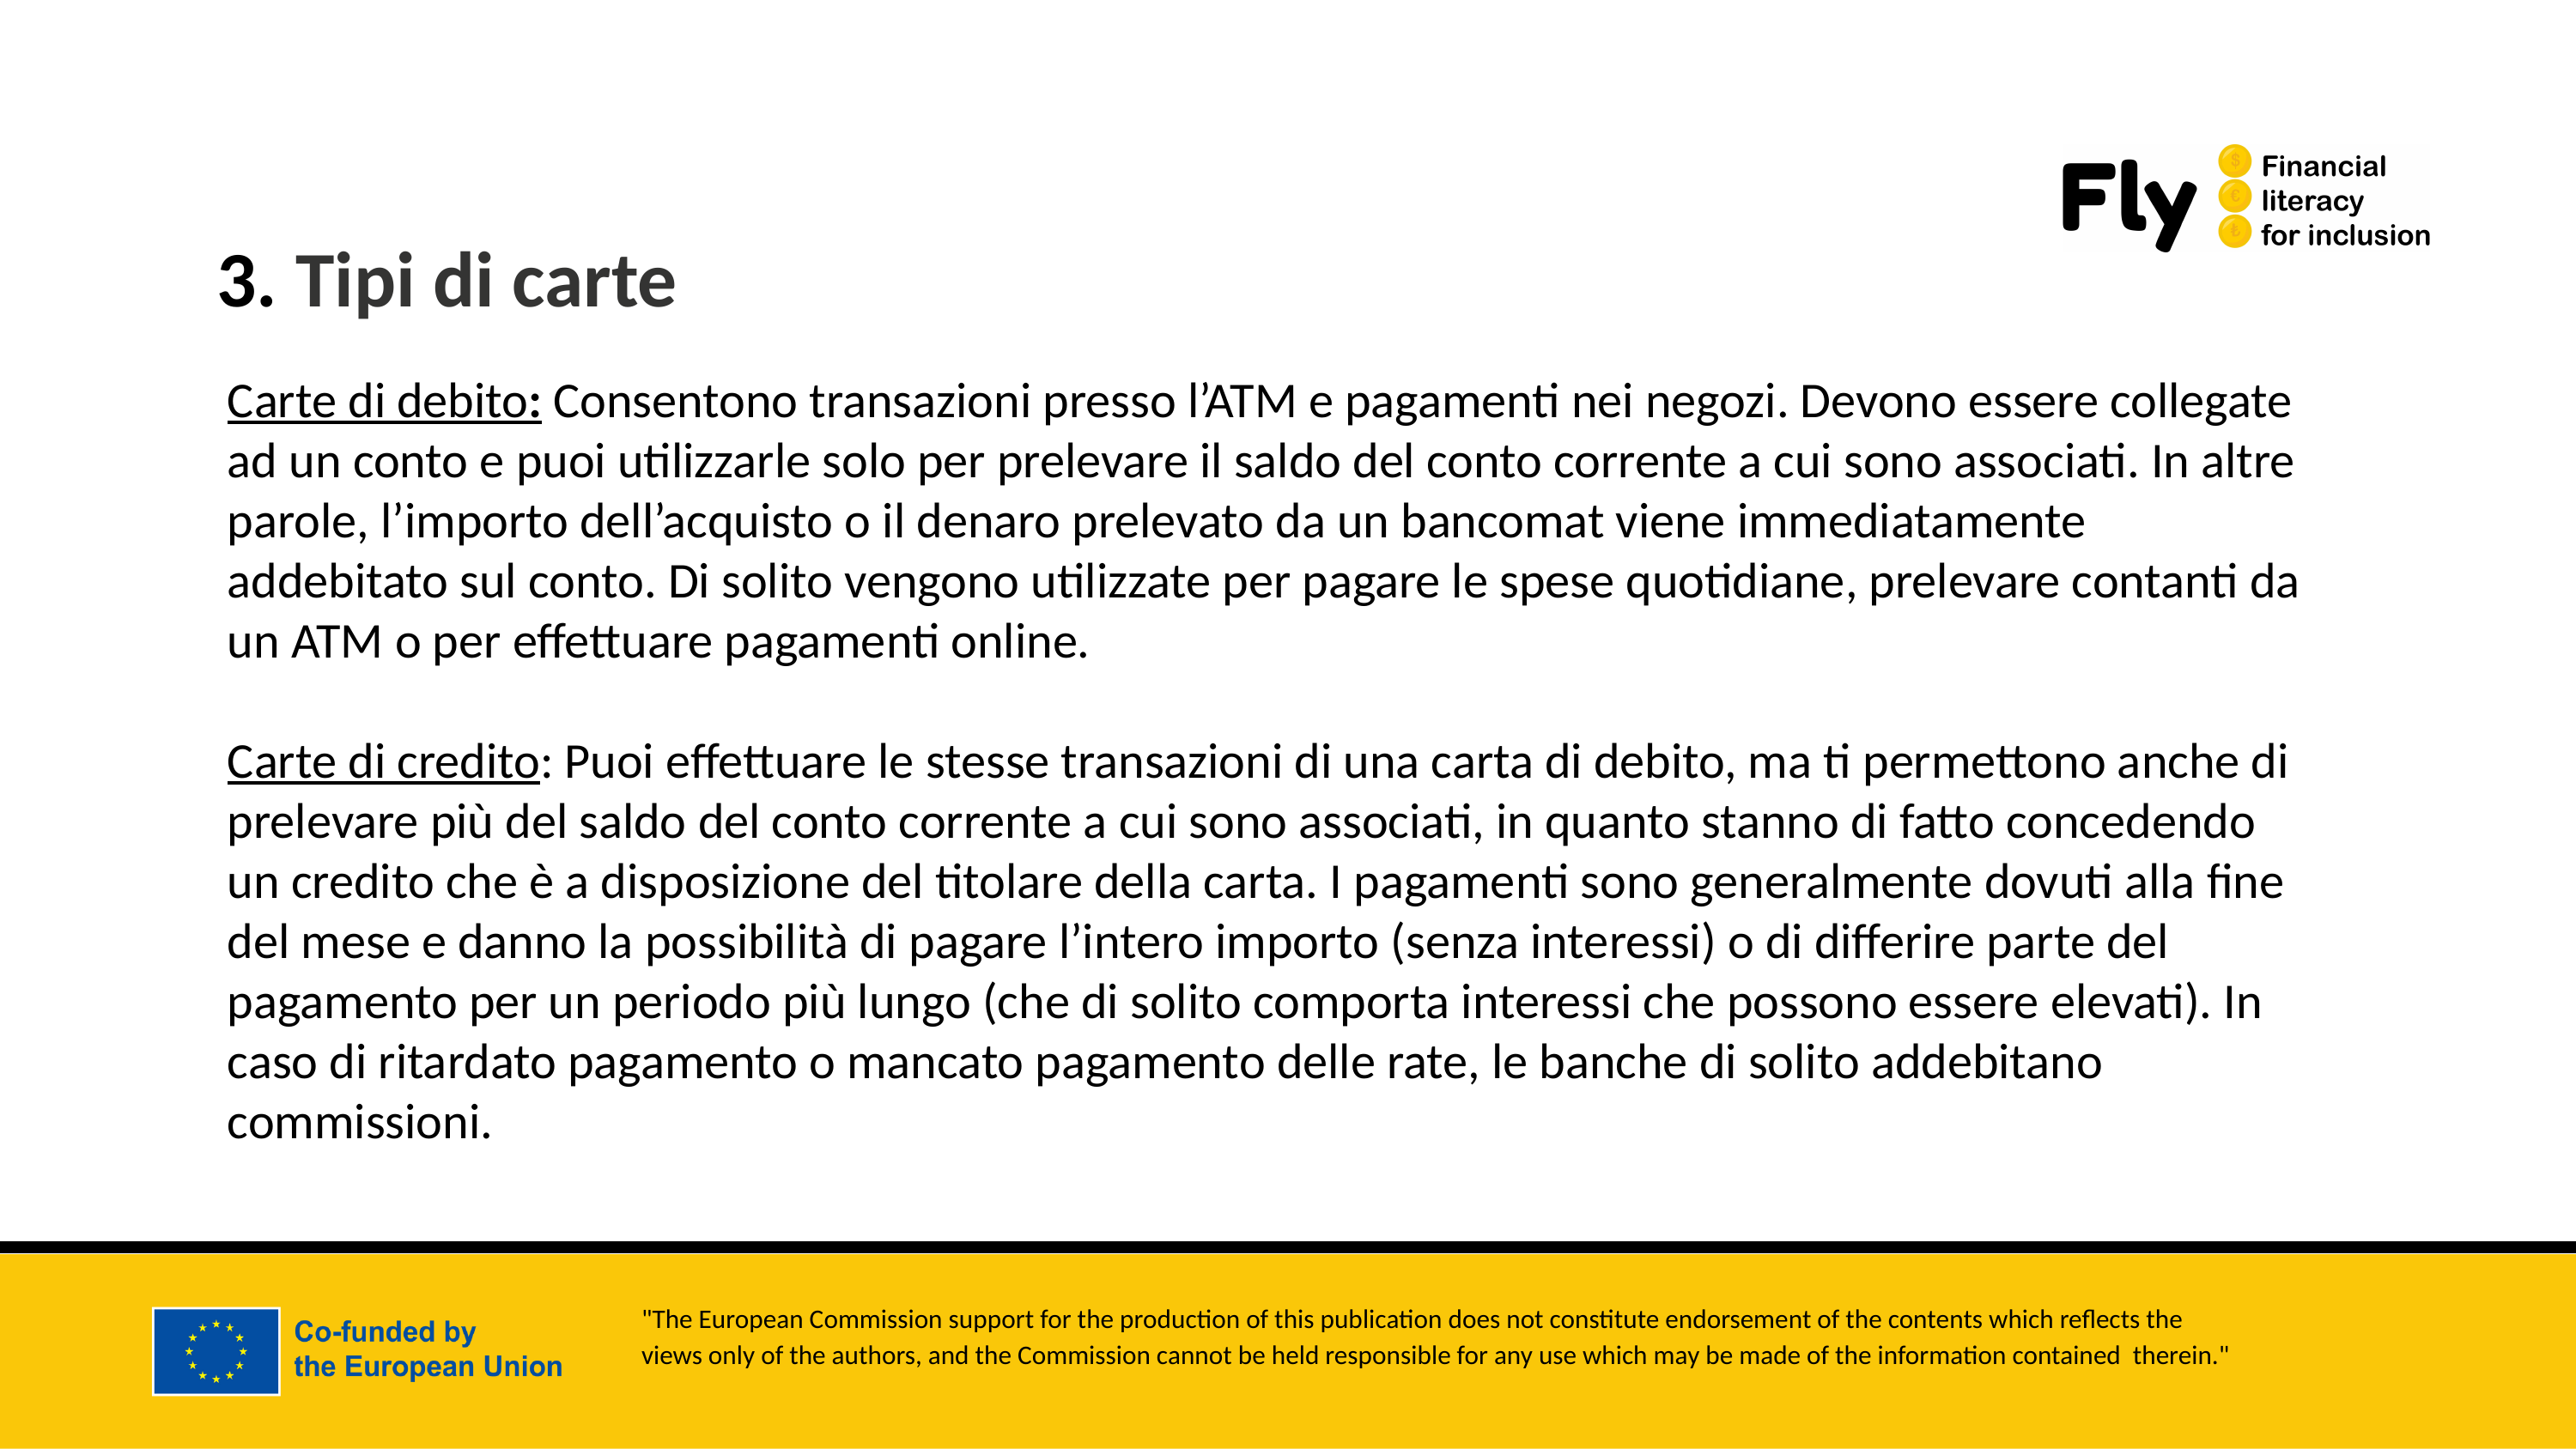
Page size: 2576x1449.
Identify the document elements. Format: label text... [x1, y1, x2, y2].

picture [2063, 144, 2430, 252]
picture [149, 1304, 593, 1399]
text_box 3. Tipi di carte [204, 221, 1868, 329]
text_box Carte di debito: Consentono transazioni presso l’ATM e pagamenti nei negozi. Devono essere collegate ad un conto e puoi utilizzarle solo per prelevare il saldo del conto corrente a cui sono associati. In altre parole, l’importo dell’acquisto o il denaro prelevato da un bancomat viene immediatamente addebitato sul conto. Di solito vengono utilizzate per pagare le spese quotidiane, prelevare contanti da un ATM o per effettuare pagamenti online. Carte di credito: Puoi effettuare le stesse transazioni di una carta di debito, ma ti permettono anche di prelevare più del saldo del conto corrente a cui sono associati, in quanto stanno di fatto concedendo un credito che è a disposizione del titolare della carta. I pagamenti sono generalmente dovuti alla fine del mese e danno la possibilità di pagare l’intero importo (senza interessi) o di differire parte del pagamento per un periodo più lungo (che di solito comporta interessi che possono essere elevati). In caso di ritardato pagamento o mancato pagamento delle rate, le banche di solito addebitano commissioni. [214, 361, 2330, 1155]
